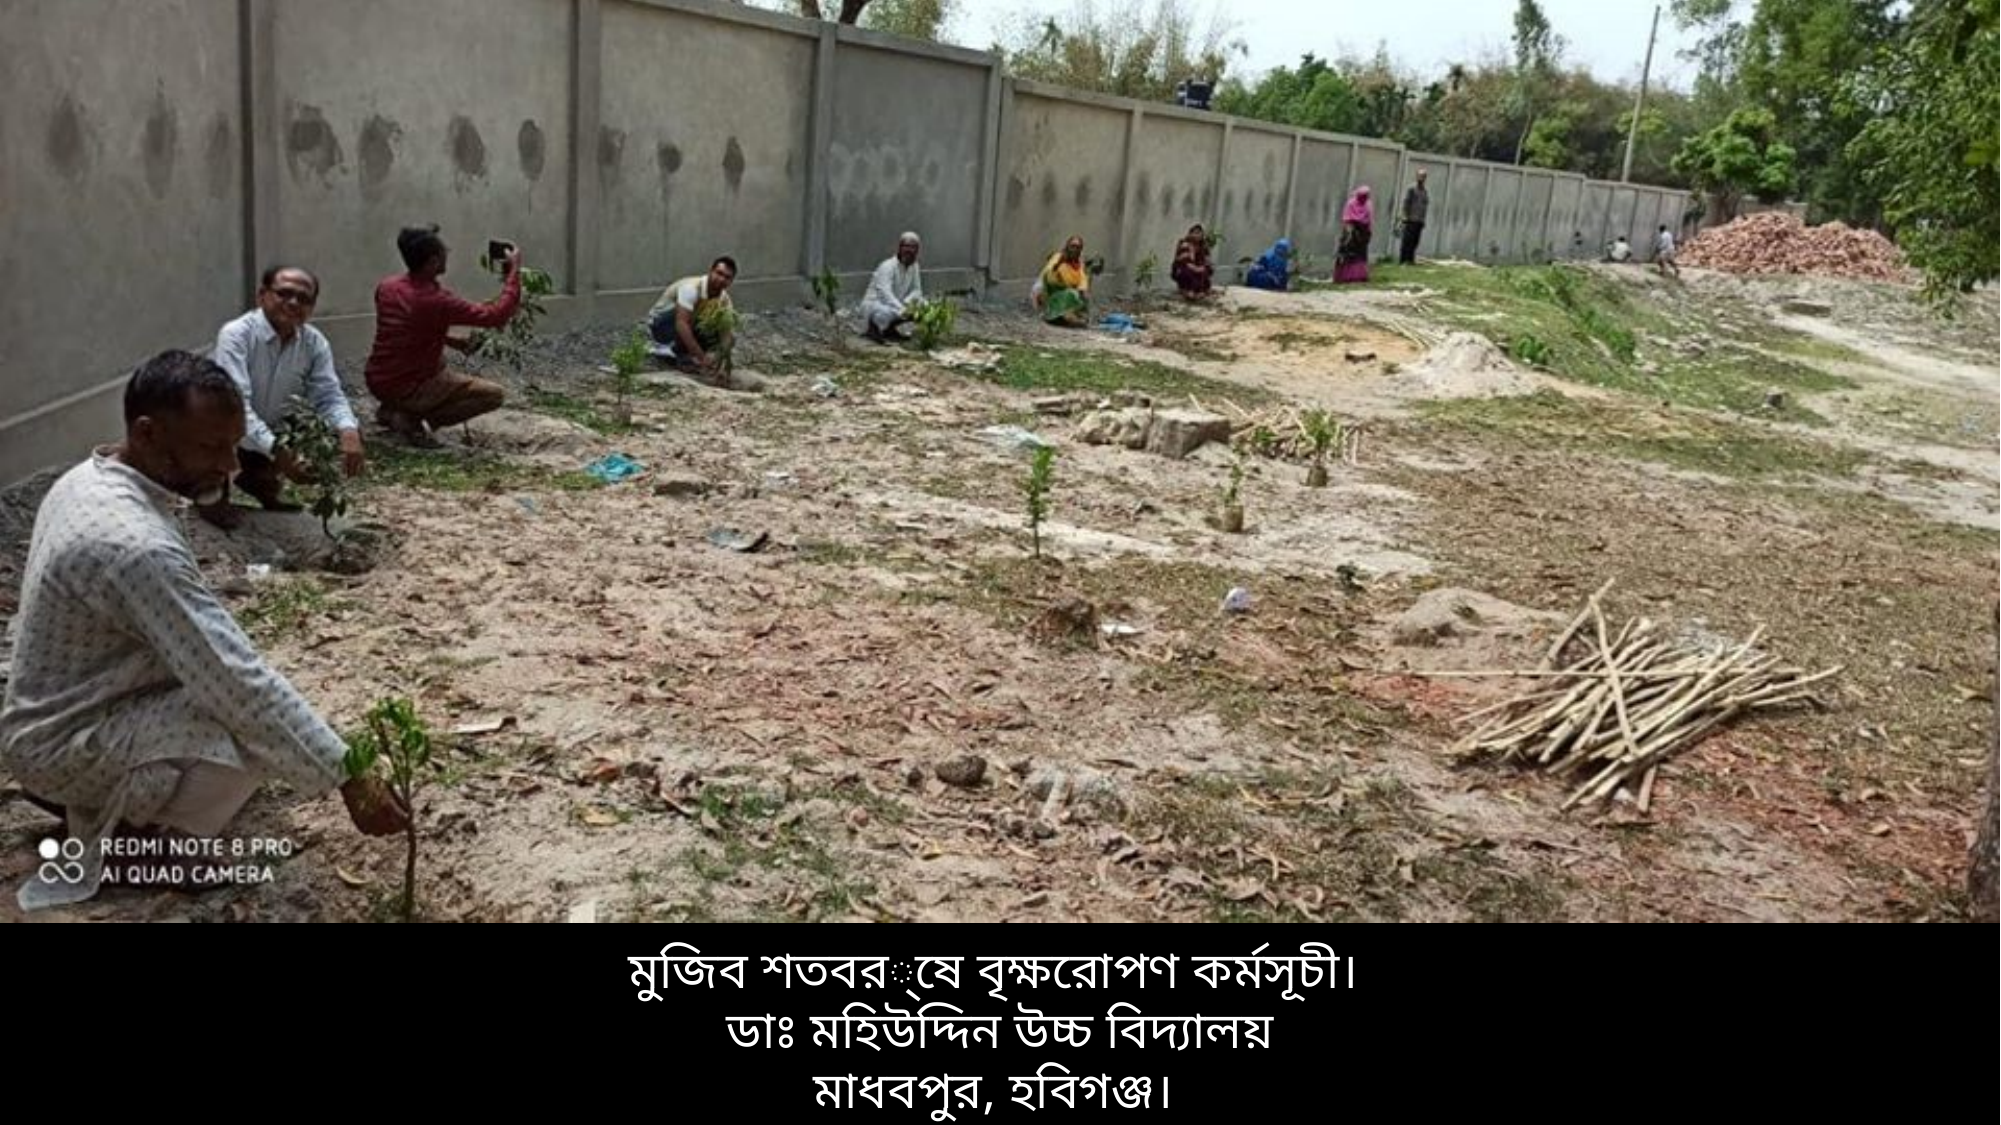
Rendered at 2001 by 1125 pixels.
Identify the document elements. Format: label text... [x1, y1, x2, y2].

picture [0, 0, 2000, 923]
text_box মুজিব শতবর্ষে বৃক্ষরোপণ কর্মসূচী। ডাঃ মহিউদ্দিন উচ্চ বিদ্যালয় মাধবপুর, হবিগঞ্জ। [600, 931, 1400, 1125]
